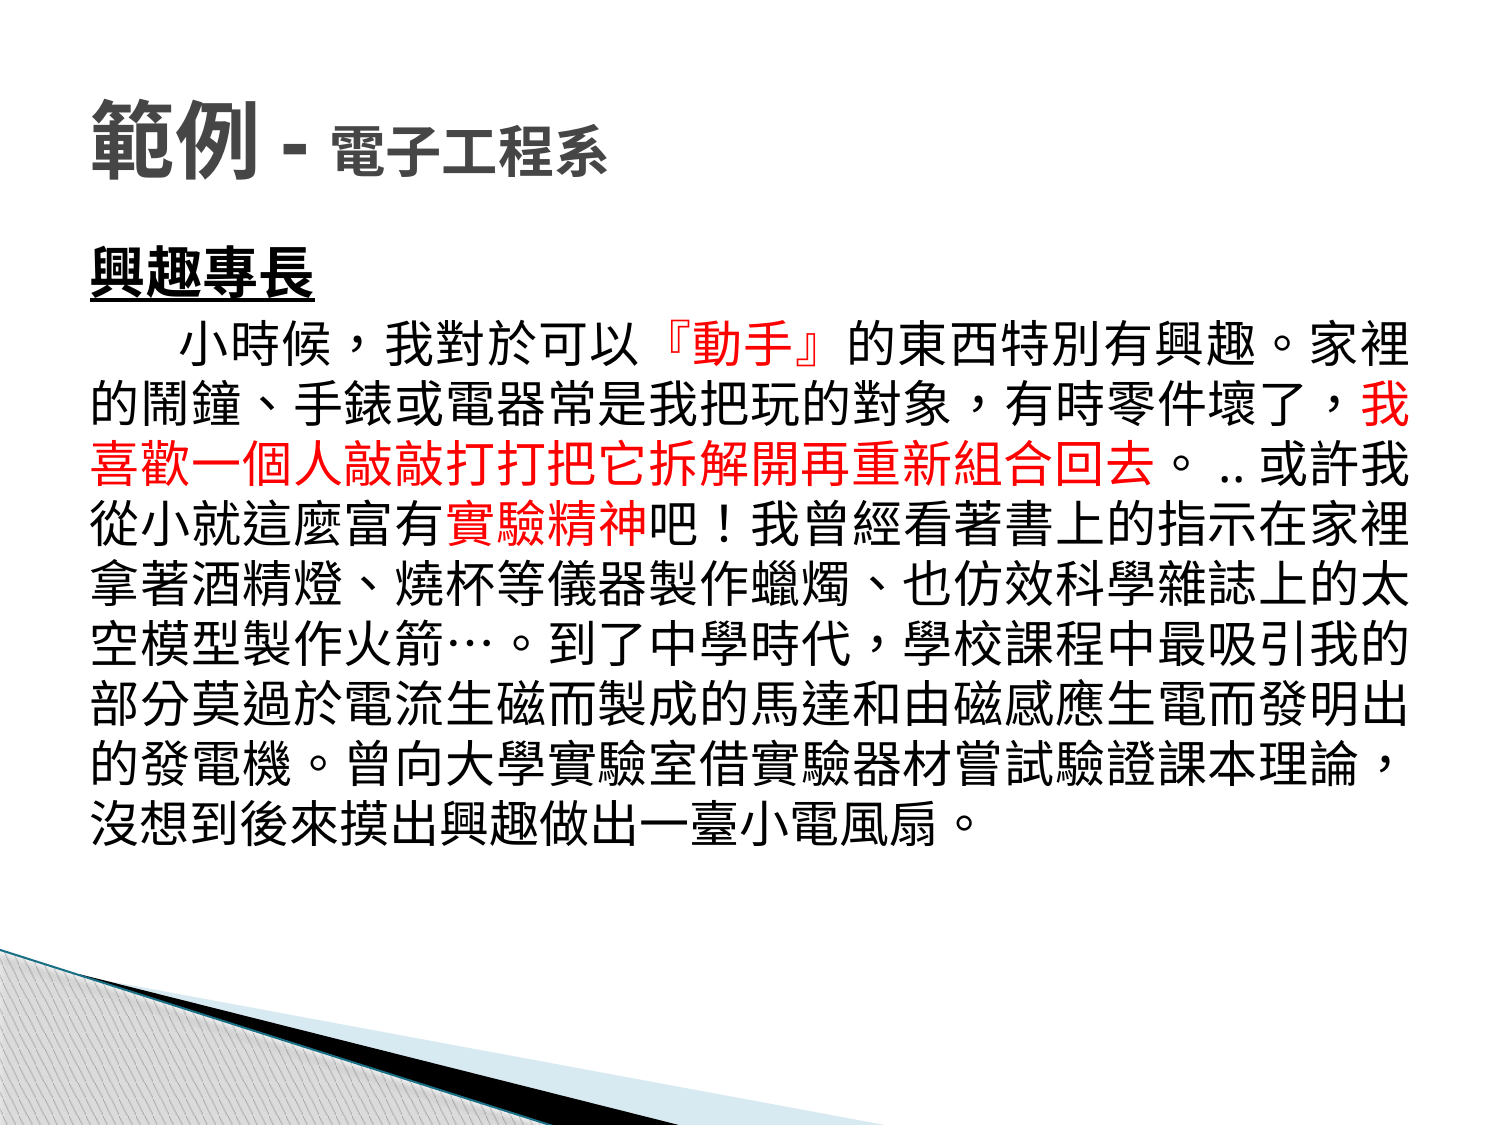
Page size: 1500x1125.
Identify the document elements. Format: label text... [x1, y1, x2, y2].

title 範例-電子工程系 [75, 45, 1425, 233]
list 興趣專長 小時候，我對於可以『動手』的東西特別有興趣。家裡的鬧鐘、手錶或電器常是我把玩的對象，有時零件壞了，我喜歡一個人敲敲打打把它拆解開再重新組合回去。..或許我從小就這麼富有實驗精神吧！我曾經看著書上的指示在家裡拿著酒精燈、燒杯等儀器製作蠟燭、也仿效科學雜誌上的太空模型製作火箭…。到了中學時代，學校課程中最吸引我的部分莫過於電流生磁而製成的馬達和由磁感應生電而發明出的發電機。曾向大學實驗室借實驗器材嘗試驗證課本理論，沒想到後來摸出興趣做出一臺小電風扇。 [75, 243, 1425, 986]
